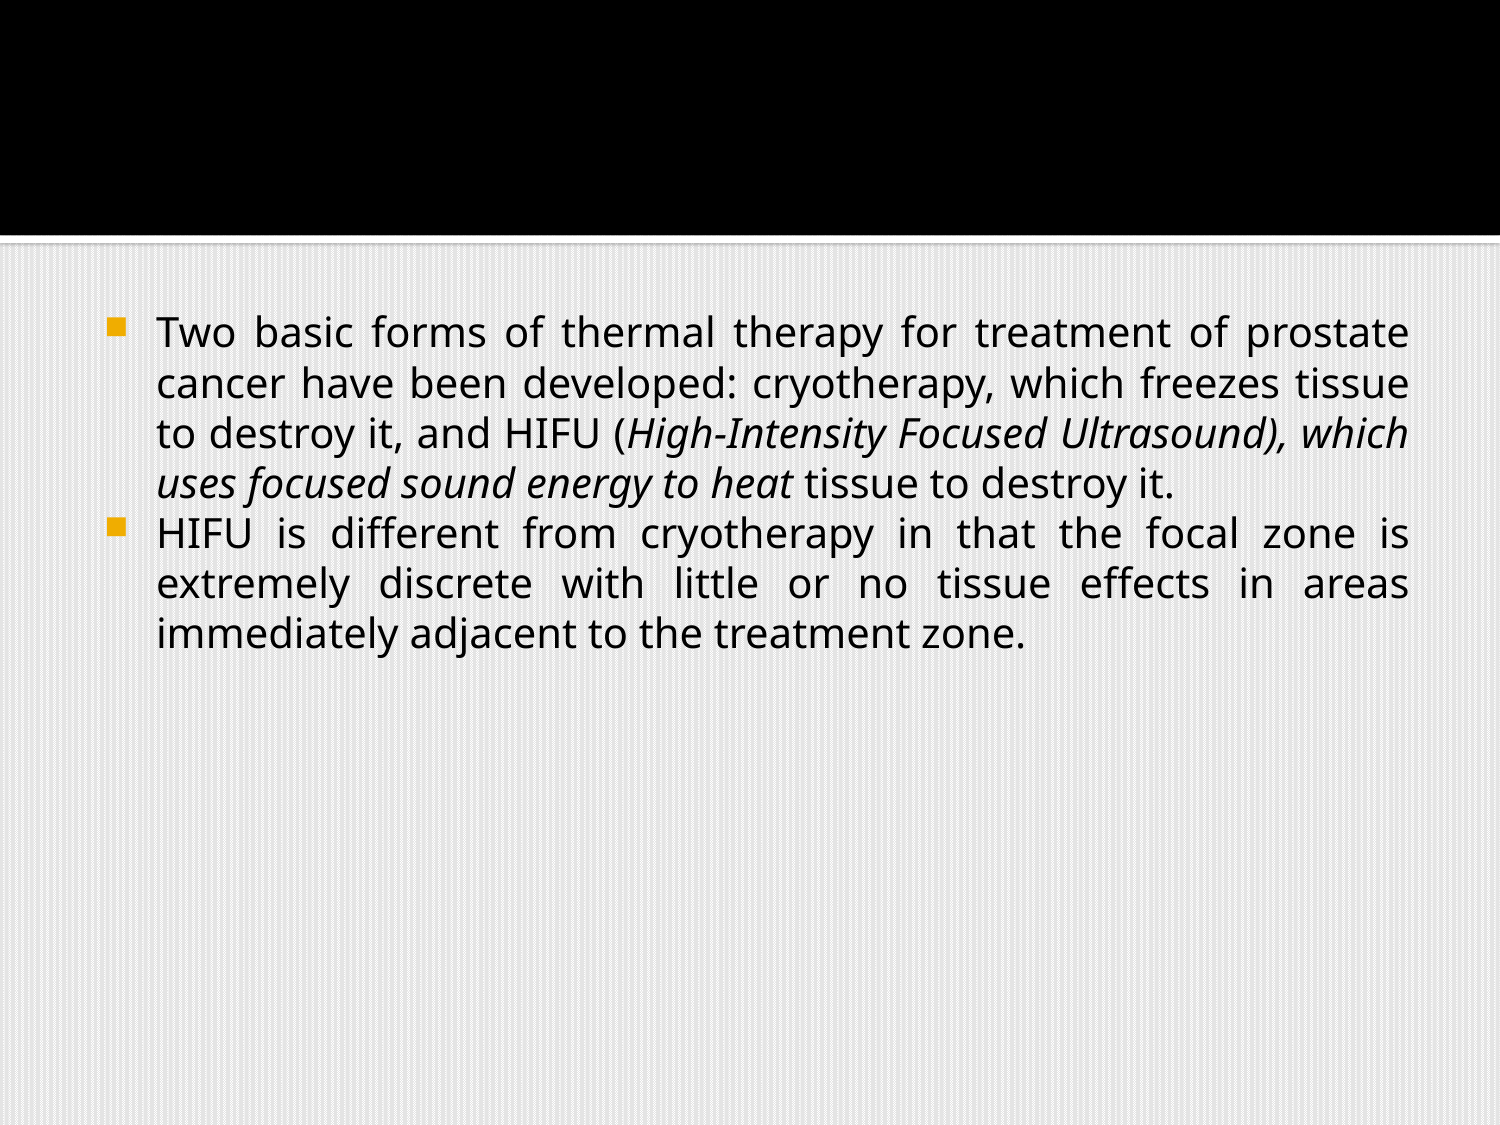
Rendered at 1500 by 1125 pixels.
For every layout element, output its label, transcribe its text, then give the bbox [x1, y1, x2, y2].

list Two basic forms of thermal therapy for treatment of prostate cancer have been developed: cryotherapy, which freezes tissue to destroy it, and HIFU (High-Intensity Focused Ultrasound), which uses focused sound energy to heat tissue to destroy it. HIFU is different from cryotherapy in that the focal zone is extremely discrete with little or no tissue effects in areas immediately adjacent to the treatment zone. [75, 291, 1425, 1050]
